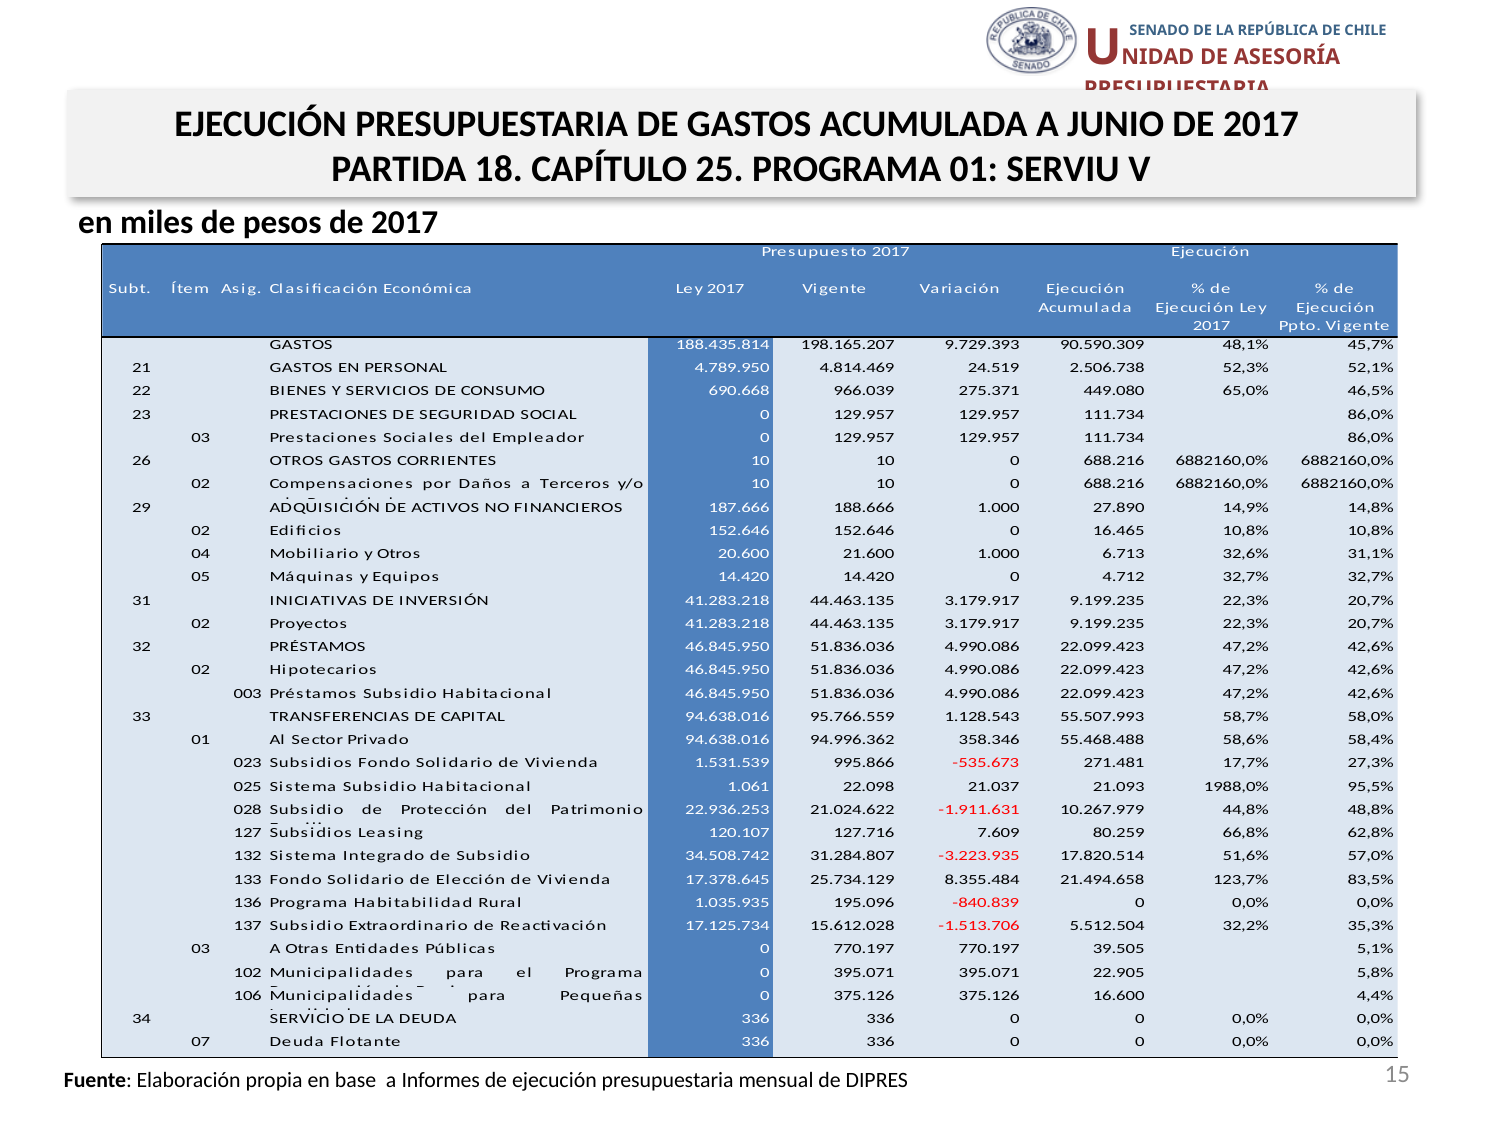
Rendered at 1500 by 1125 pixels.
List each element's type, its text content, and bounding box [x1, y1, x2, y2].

slide_number 15 [1074, 1042, 1425, 1103]
footer Fuente: Elaboración propia en base a Informes de ejecución presupuestaria mensual de DIPRES [48, 1058, 1428, 1119]
picture [100, 243, 1400, 1059]
picture [986, 7, 1079, 76]
text_box EJECUCIÓN PRESUPUESTARIA DE GASTOS ACUMULADA A JUNIO DE 2017 PARTIDA 18. CAPÍTULO 25. PROGRAMA 01: SERVIU V [67, 90, 1415, 197]
text_box en miles de pesos de 2017 [63, 192, 1414, 268]
